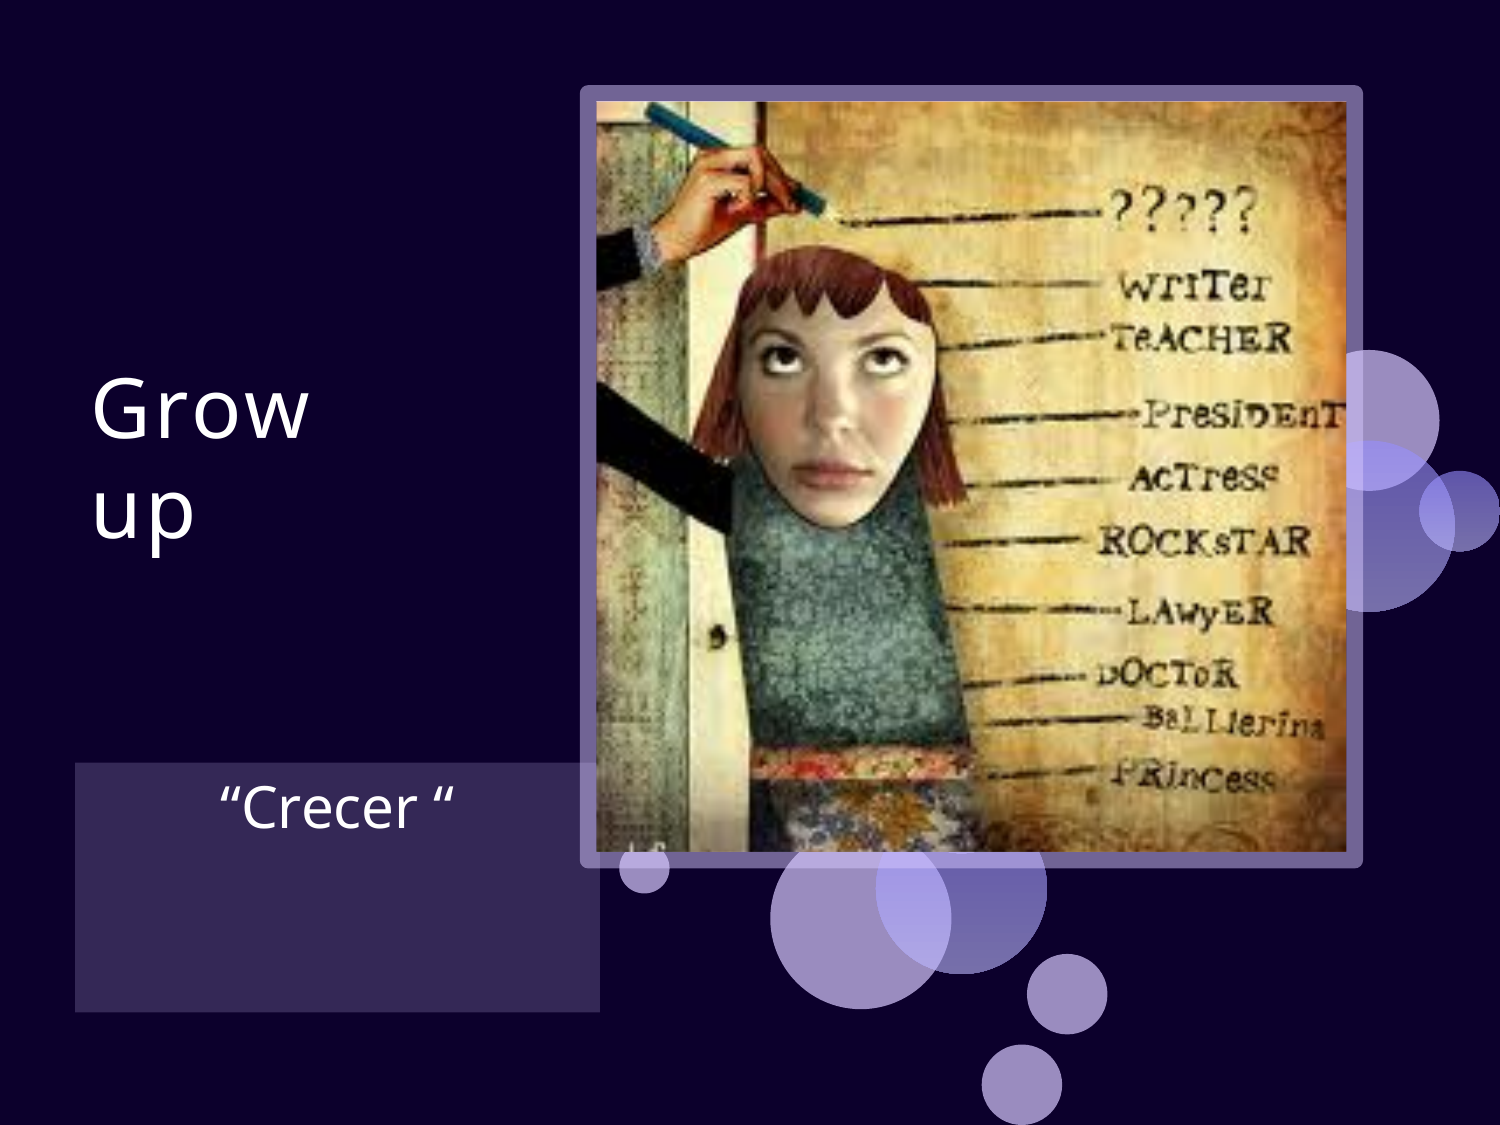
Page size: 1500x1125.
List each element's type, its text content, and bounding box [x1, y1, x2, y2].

picture [594, 100, 1348, 854]
title Grow up [75, 62, 425, 563]
list “Crecer “ [75, 762, 600, 1013]
